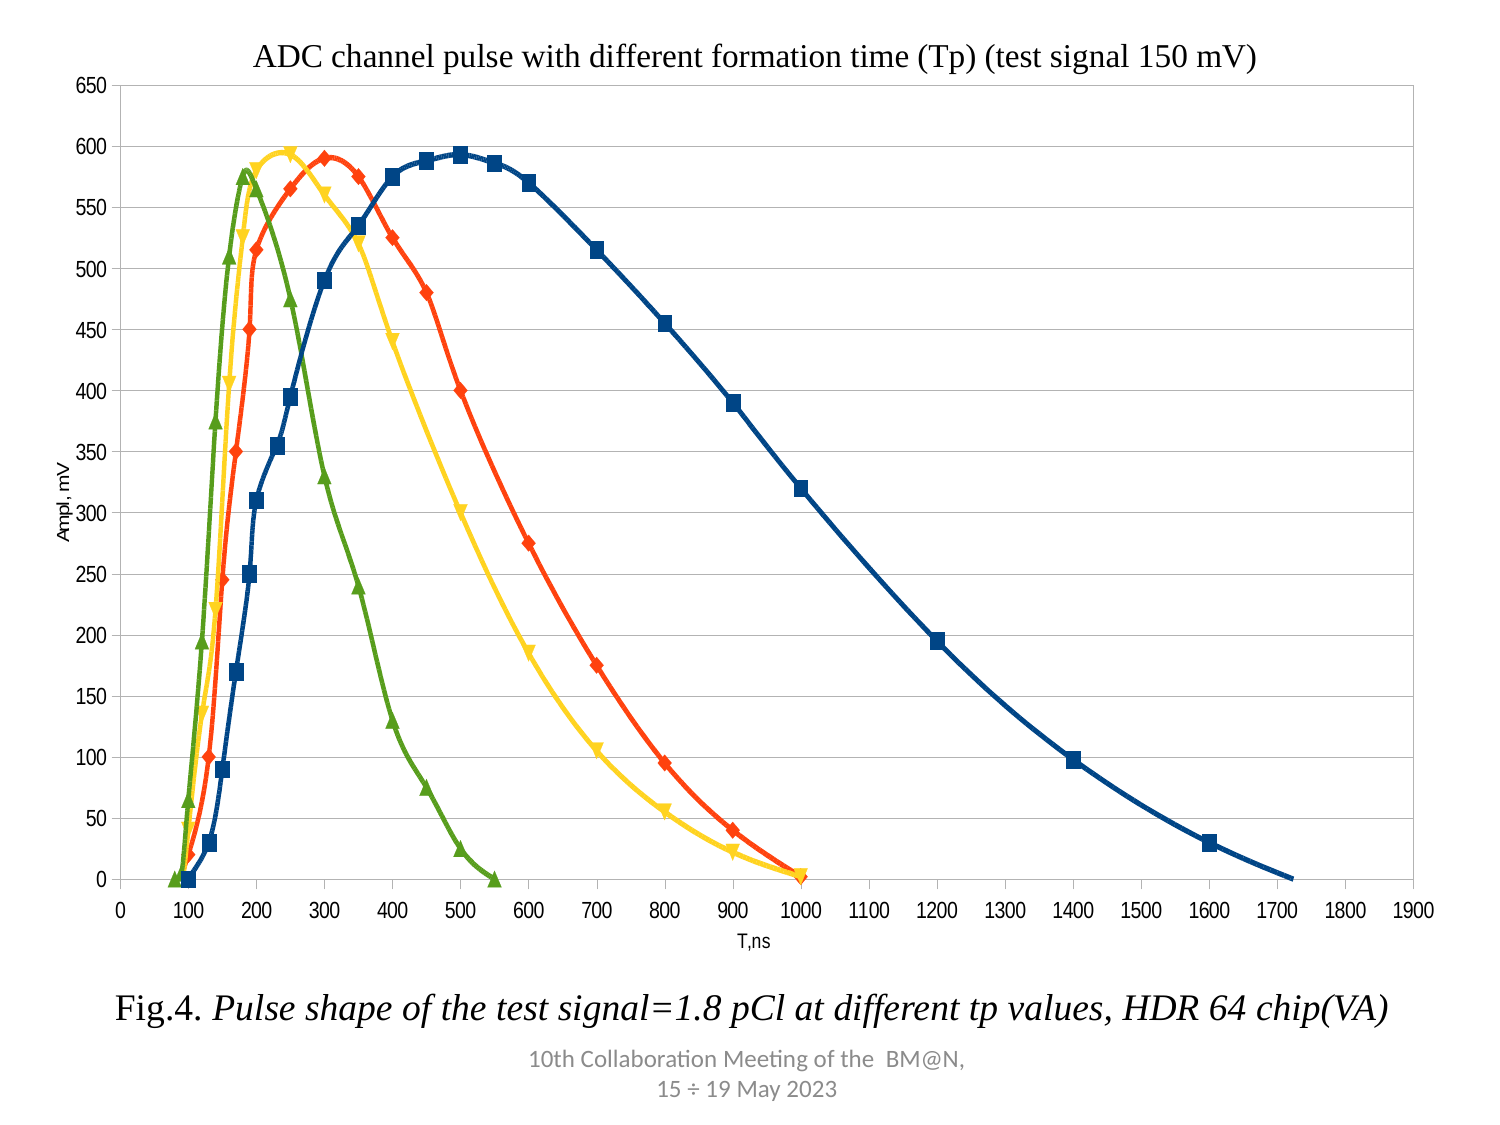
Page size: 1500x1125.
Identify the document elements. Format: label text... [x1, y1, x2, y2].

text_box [45, 0, 1454, 963]
footer 10th Collaboration Meeting of the BM@N, 15 ÷ 19 May 2023 [512, 1042, 988, 1103]
text_box Fig.4. Pulse shape of the test signal=1.8 pCl at different tp values, HDR 64 chip(VA) [100, 975, 1424, 1035]
